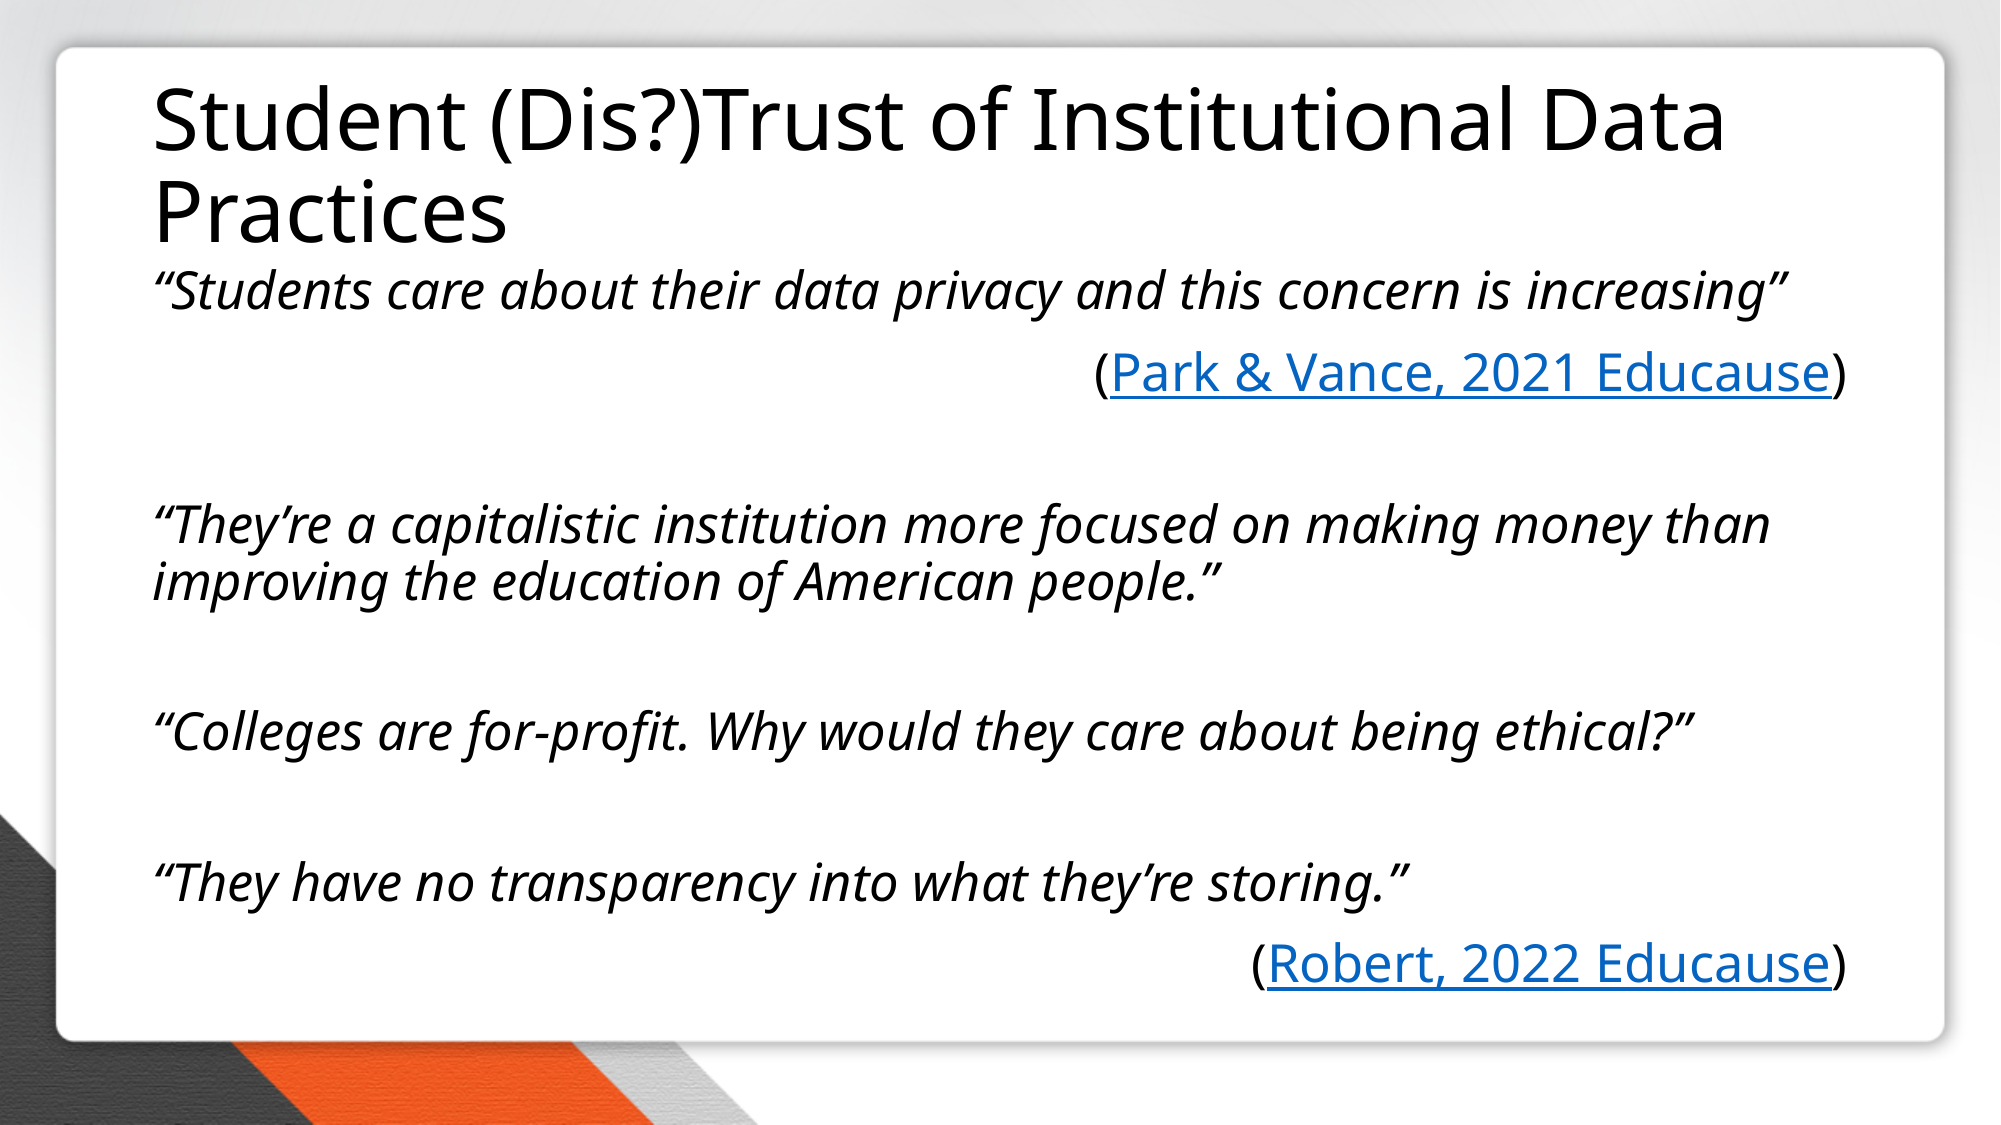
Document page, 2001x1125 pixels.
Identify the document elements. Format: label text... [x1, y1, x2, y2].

title Student (Dis?)Trust of Institutional Data Practices [137, 59, 1863, 257]
list “Students care about their data privacy and this concern is increasing” (Park & Vance, 2021 Educause) “They’re a capitalistic institution more focused on making money than improving the education of American people.” “Colleges are for-profit. Why would they care about being ethical?” “They have no transparency into what they’re storing.” (Robert, 2022 Educause) [137, 257, 1863, 1019]
picture [0, 0, 2001, 1125]
